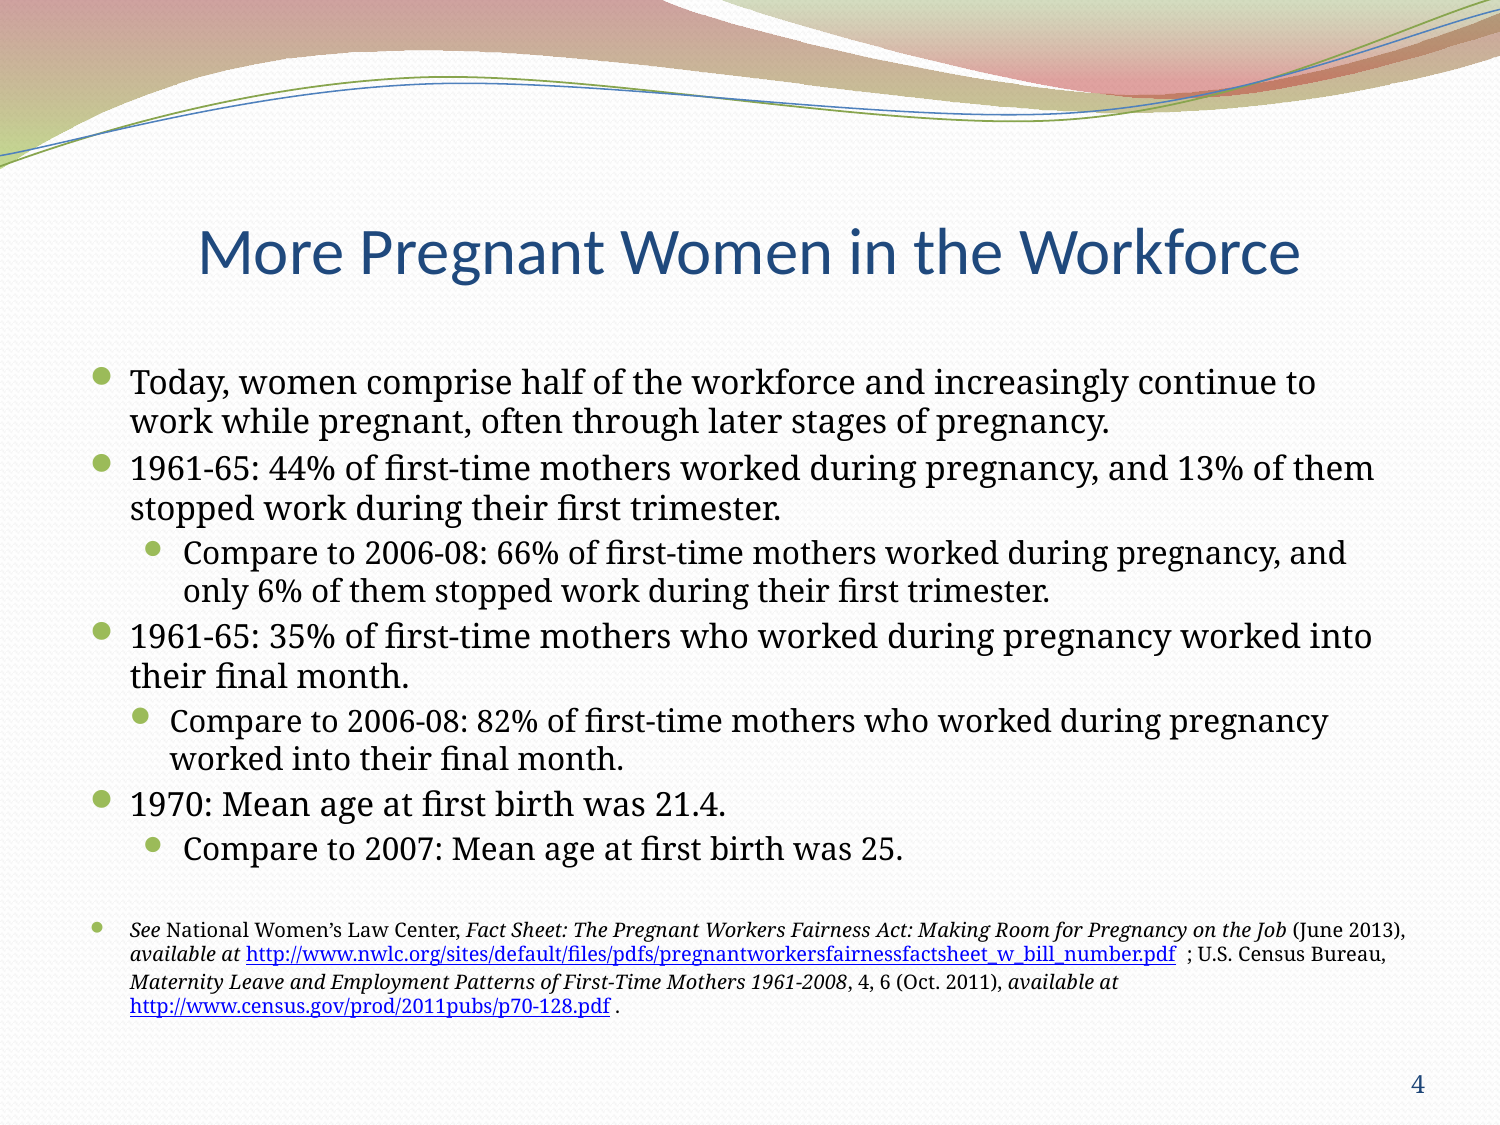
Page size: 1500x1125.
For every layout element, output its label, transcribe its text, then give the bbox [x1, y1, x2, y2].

slide_number 4 [1299, 1042, 1425, 1103]
list Today, women comprise half of the workforce and increasingly continue to work while pregnant, often through later stages of pregnancy. 1961-65: 44% of first-time mothers worked during pregnancy, and 13% of them stopped work during their first trimester. Compare to 2006-08: 66% of first-time mothers worked during pregnancy, and only 6% of them stopped work during their first trimester. 1961-65: 35% of first-time mothers who worked during pregnancy worked into their final month. Compare to 2006-08: 82% of first-time mothers who worked during pregnancy worked into their final month. 1970: Mean age at first birth was 21.4. Compare to 2007: Mean age at first birth was 25. See National Women’s Law Center, Fact Sheet: The Pregnant Workers Fairness Act: Making Room for Pregnancy on the Job (June 2013), available at http://www.nwlc.org/sites/default/files/pdfs/pregnantworkersfairnessfactsheet_w_bill_number.pdf; U.S. Census Bureau, Maternity Leave and Employment Patterns of First-Time Mothers 1961-2008, 4, 6 (Oct. 2011), available at http://www.census.gov/prod/2011pubs/p70-128.pdf. [74, 317, 1426, 1038]
title More Pregnant Women in the Workforce [74, 149, 1426, 288]
